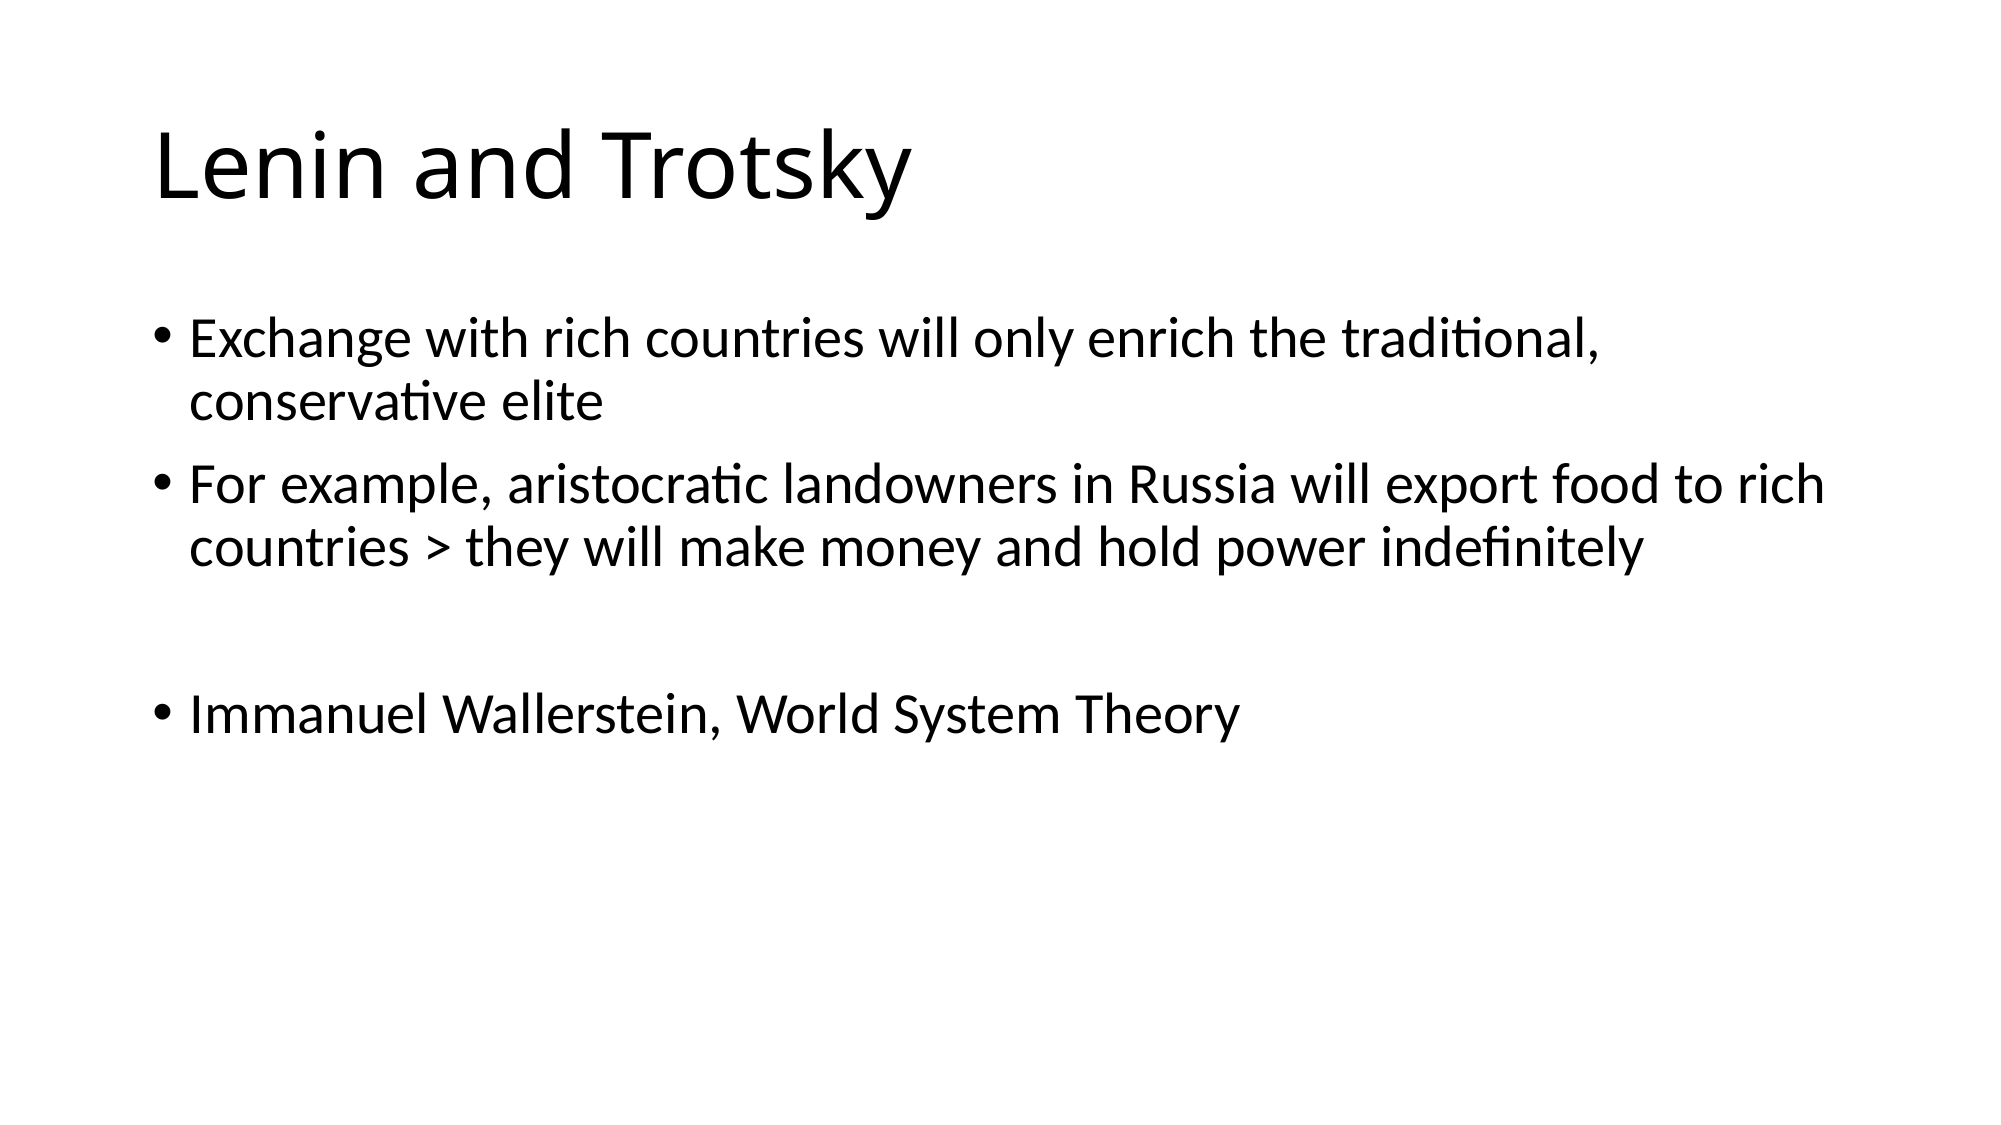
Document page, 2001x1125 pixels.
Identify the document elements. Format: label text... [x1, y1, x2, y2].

list Exchange with rich countries will only enrich the traditional, conservative elite For example, aristocratic landowners in Russia will export food to rich countries > they will make money and hold power indefinitely Immanuel Wallerstein, World System Theory [137, 299, 1863, 1014]
title Lenin and Trotsky [137, 59, 1863, 278]
